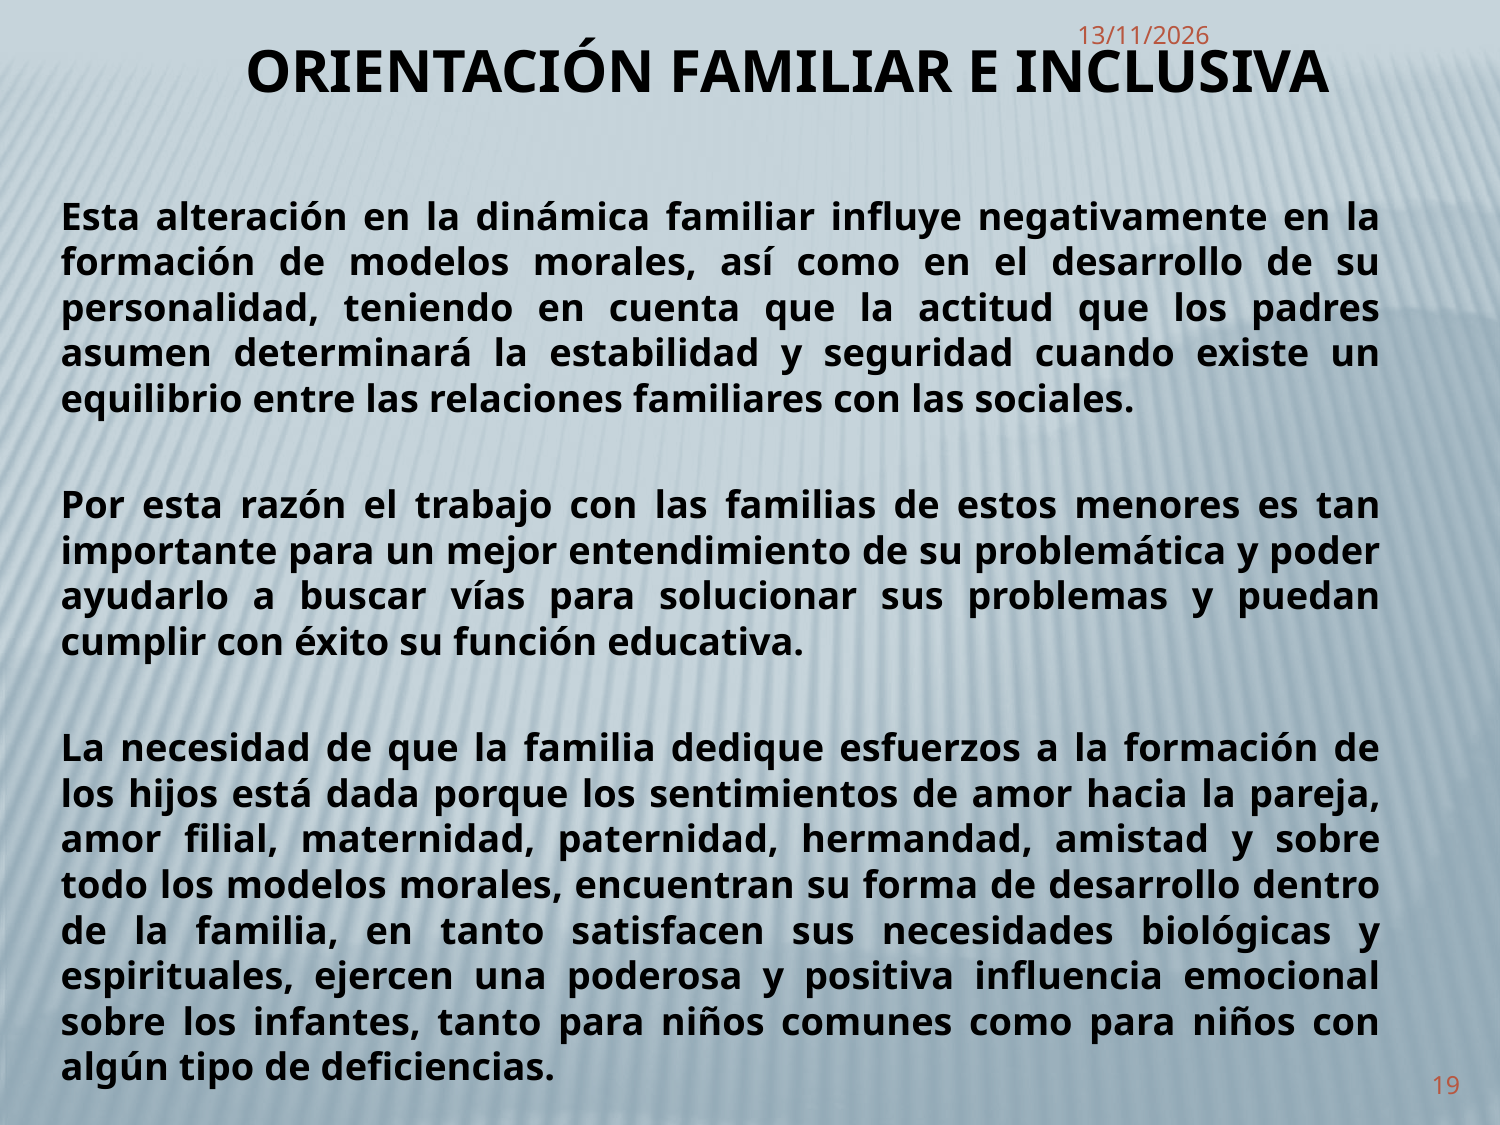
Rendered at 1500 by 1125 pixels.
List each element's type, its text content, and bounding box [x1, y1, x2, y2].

title ORIENTACIÓN FAMILIAR E INCLUSIVA [75, 0, 1500, 138]
slide_number 19 [1397, 1062, 1475, 1103]
list Esta alteración en la dinámica familiar influye negativamente en la formación de modelos morales, así como en el desarrollo de su personalidad, teniendo en cuenta que la actitud que los padres asumen determinará la estabilidad y seguridad cuando existe un equilibrio entre las relaciones familiares con las sociales. Por esta razón el trabajo con las familias de estos menores es tan importante para un mejor entendimiento de su problemática y poder ayudarlo a buscar vías para solucionar sus problemas y puedan cumplir con éxito su función educativa. La necesidad de que la familia dedique esfuerzos a la formación de los hijos está dada porque los sentimientos de amor hacia la pareja, amor filial, maternidad, paternidad, hermandad, amistad y sobre todo los modelos morales, encuentran su forma de desarrollo dentro de la familia, en tanto satisfacen sus necesidades biológicas y espirituales, ejercen una poderosa y positiva influencia emocional sobre los infantes, tanto para niños comunes como para niños con algún tipo de deficiencias. [0, 184, 1397, 1125]
